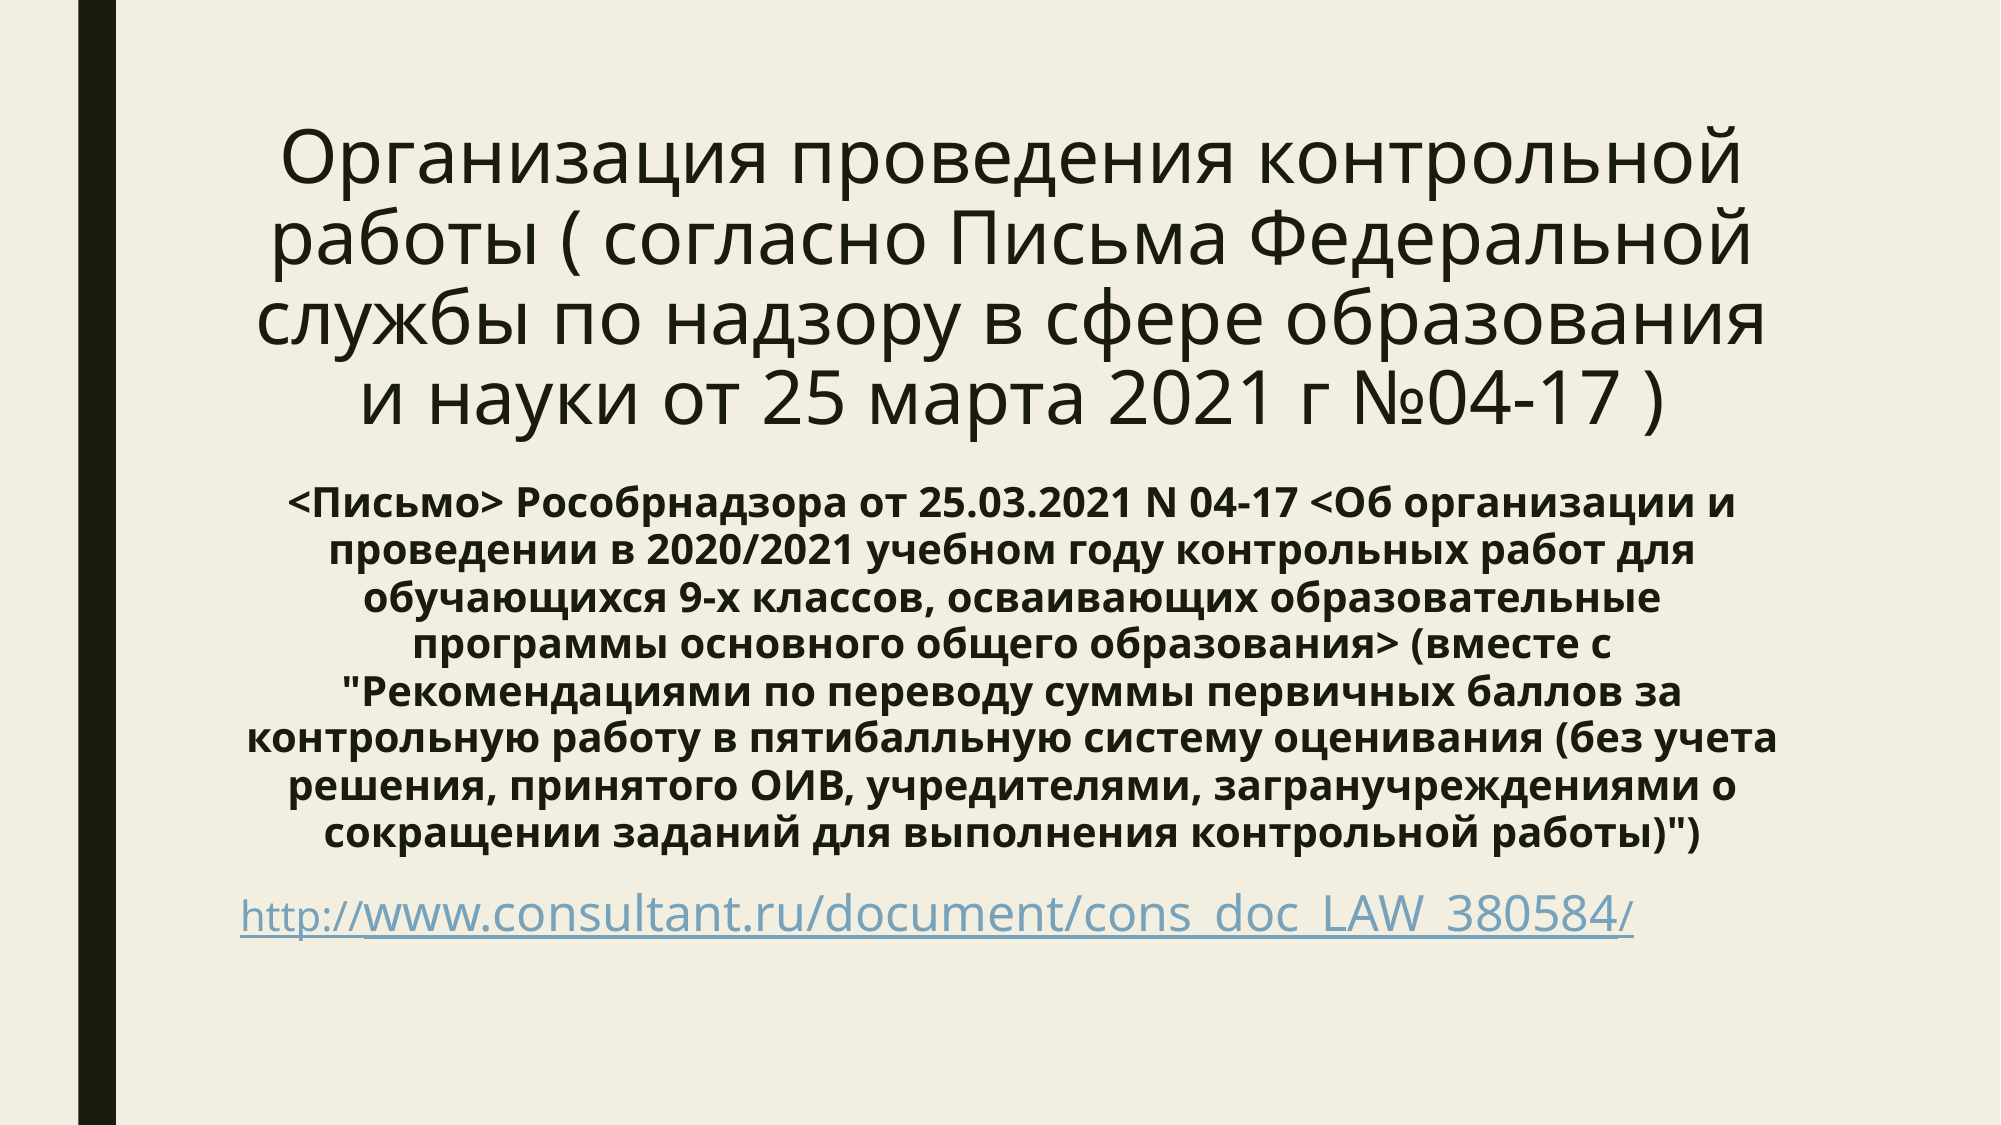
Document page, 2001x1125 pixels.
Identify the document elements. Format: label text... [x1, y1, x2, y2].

title Организация проведения контрольной работы ( согласно Письма Федеральной службы по надзору в сфере образования и науки от 25 марта 2021 г №04-17 ) [225, 112, 1800, 472]
list <Письмо> Рособрнадзора от 25.03.2021 N 04-17 <Об организации и проведении в 2020/2021 учебном году контрольных работ для обучающихся 9-х классов, осваивающих образовательные программы основного общего образования> (вместе с "Рекомендациями по переводу суммы первичных баллов за контрольную работу в пятибалльную систему оценивания (без учета решения, принятого ОИВ, учредителями, загранучреждениями о сокращении заданий для выполнения контрольной работы)") http://www.consultant.ru/document/cons_doc_LAW_380584/ [225, 472, 1800, 963]
